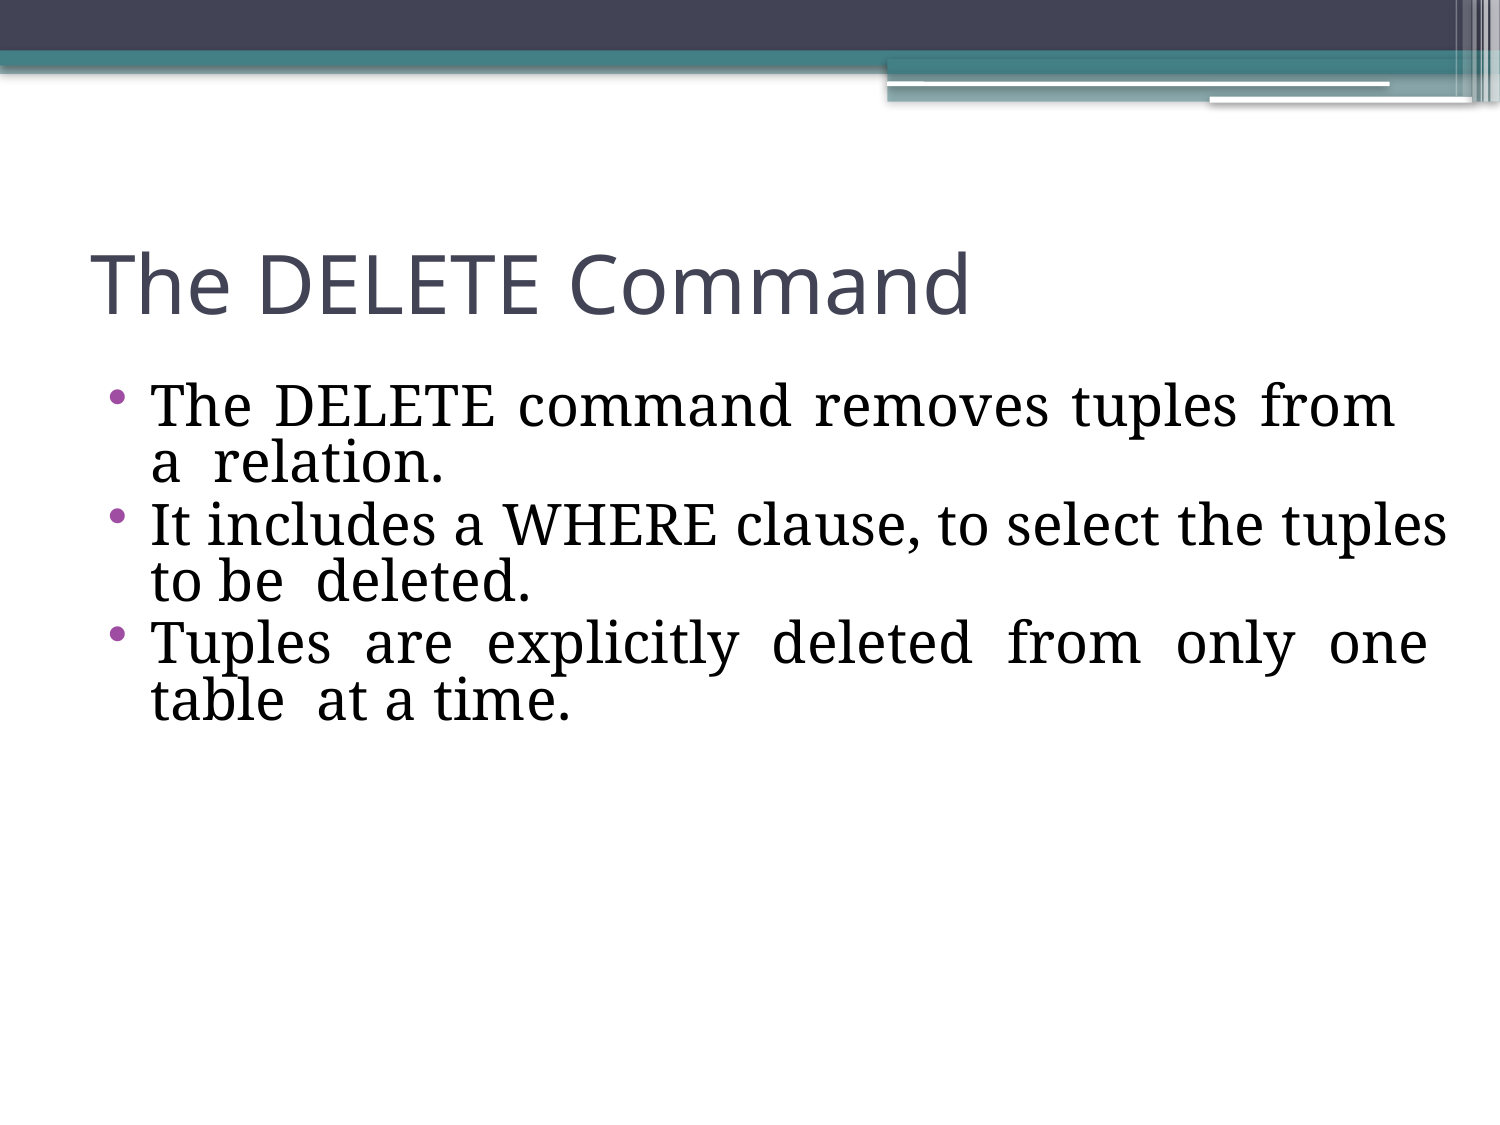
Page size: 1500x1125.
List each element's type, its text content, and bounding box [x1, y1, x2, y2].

text_box The DELETE Command The DELETE command removes tuples from a relation. It includes a WHERE clause, to select the tuples to be deleted. Tuples are explicitly deleted from only one table at a time. [87, 174, 1450, 732]
